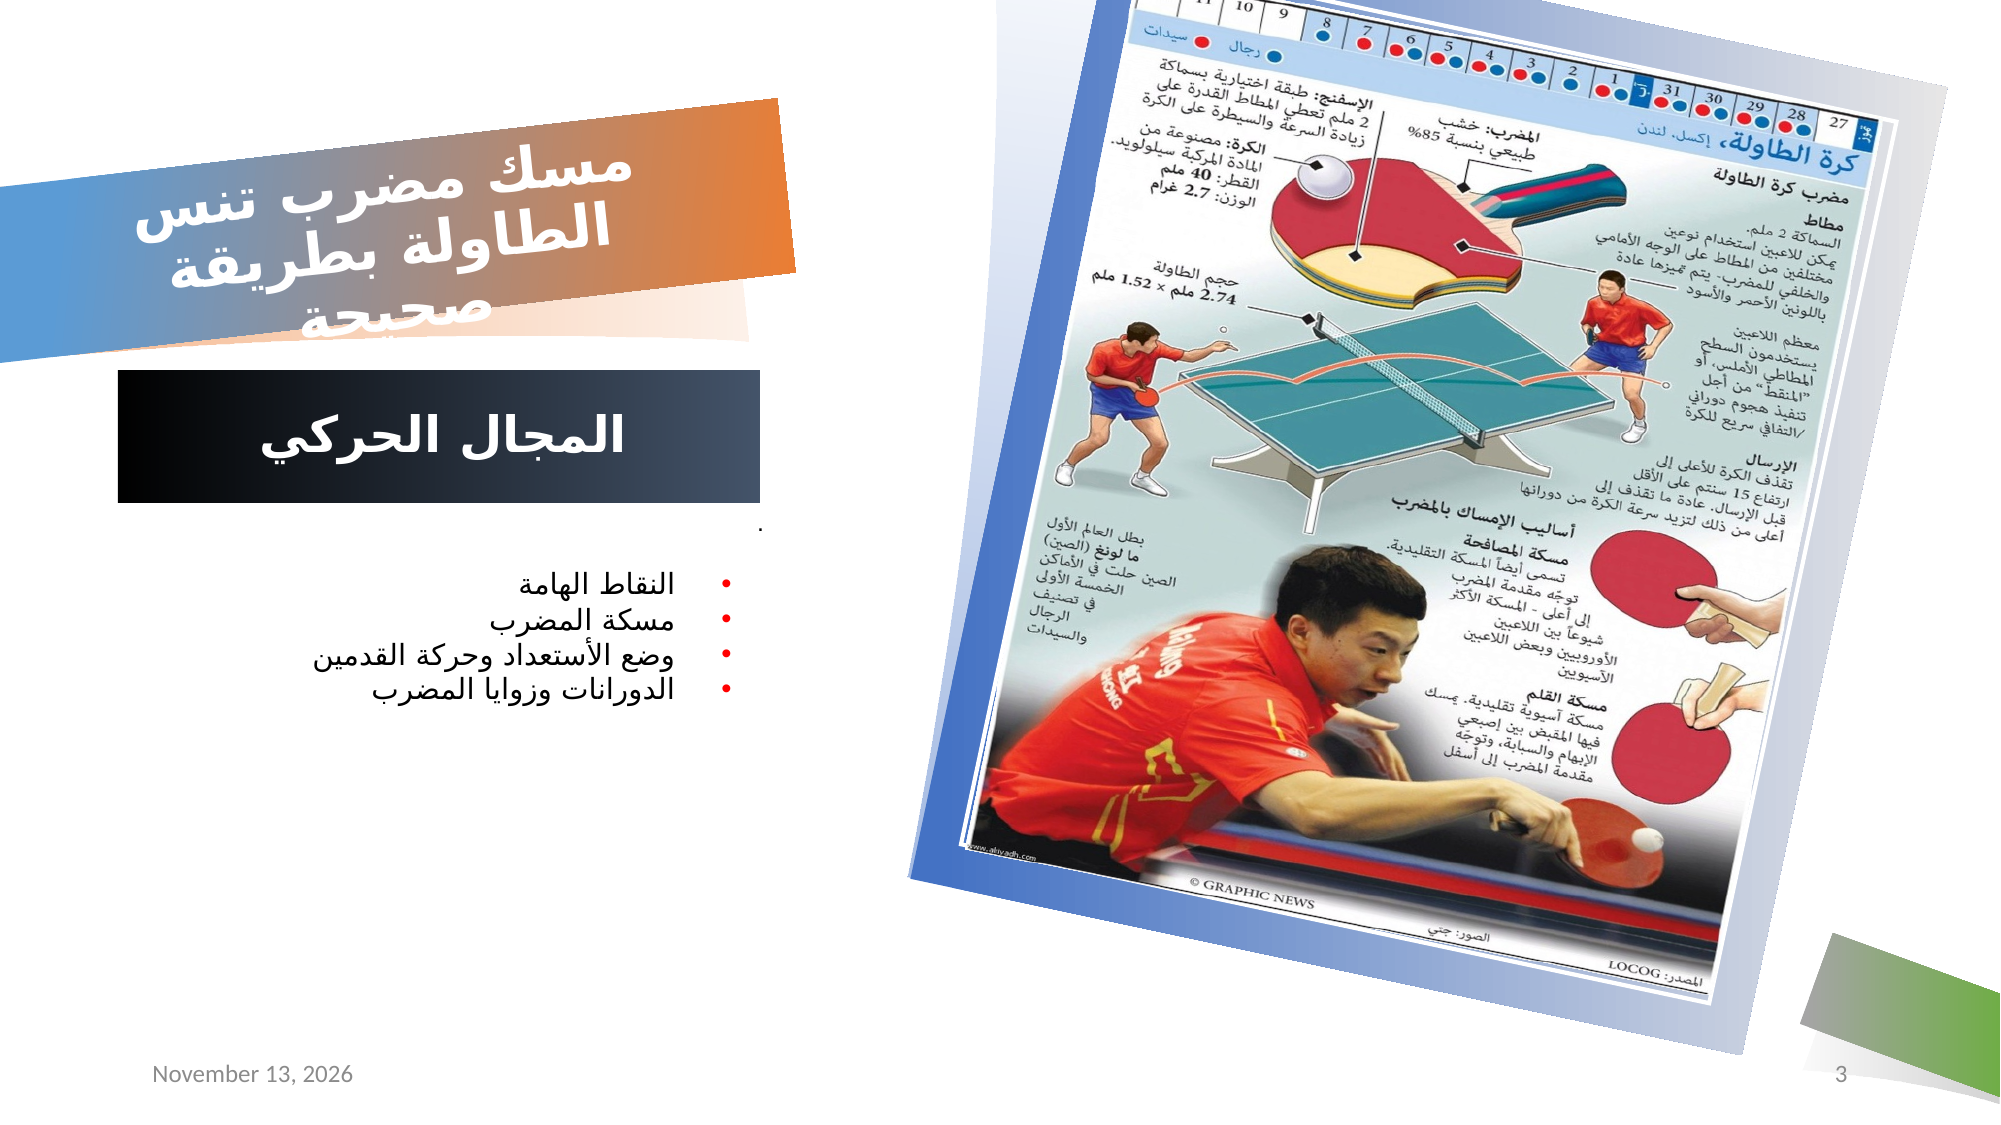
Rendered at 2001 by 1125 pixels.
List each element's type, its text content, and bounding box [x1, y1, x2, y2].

list المجال الحركي [117, 370, 760, 502]
picture [965, 0, 1883, 995]
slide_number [137, 1042, 588, 1103]
slide_number 3 [1412, 1042, 1863, 1103]
title مسك مضرب تنس الطاولة بطريقة صحيحة [62, 154, 717, 343]
text_box النقاط الهامة مسكة المضرب وضع الأستعداد وحركة القدمين الدورانات وزوايا المضرب [68, 558, 747, 818]
list . [102, 502, 780, 799]
